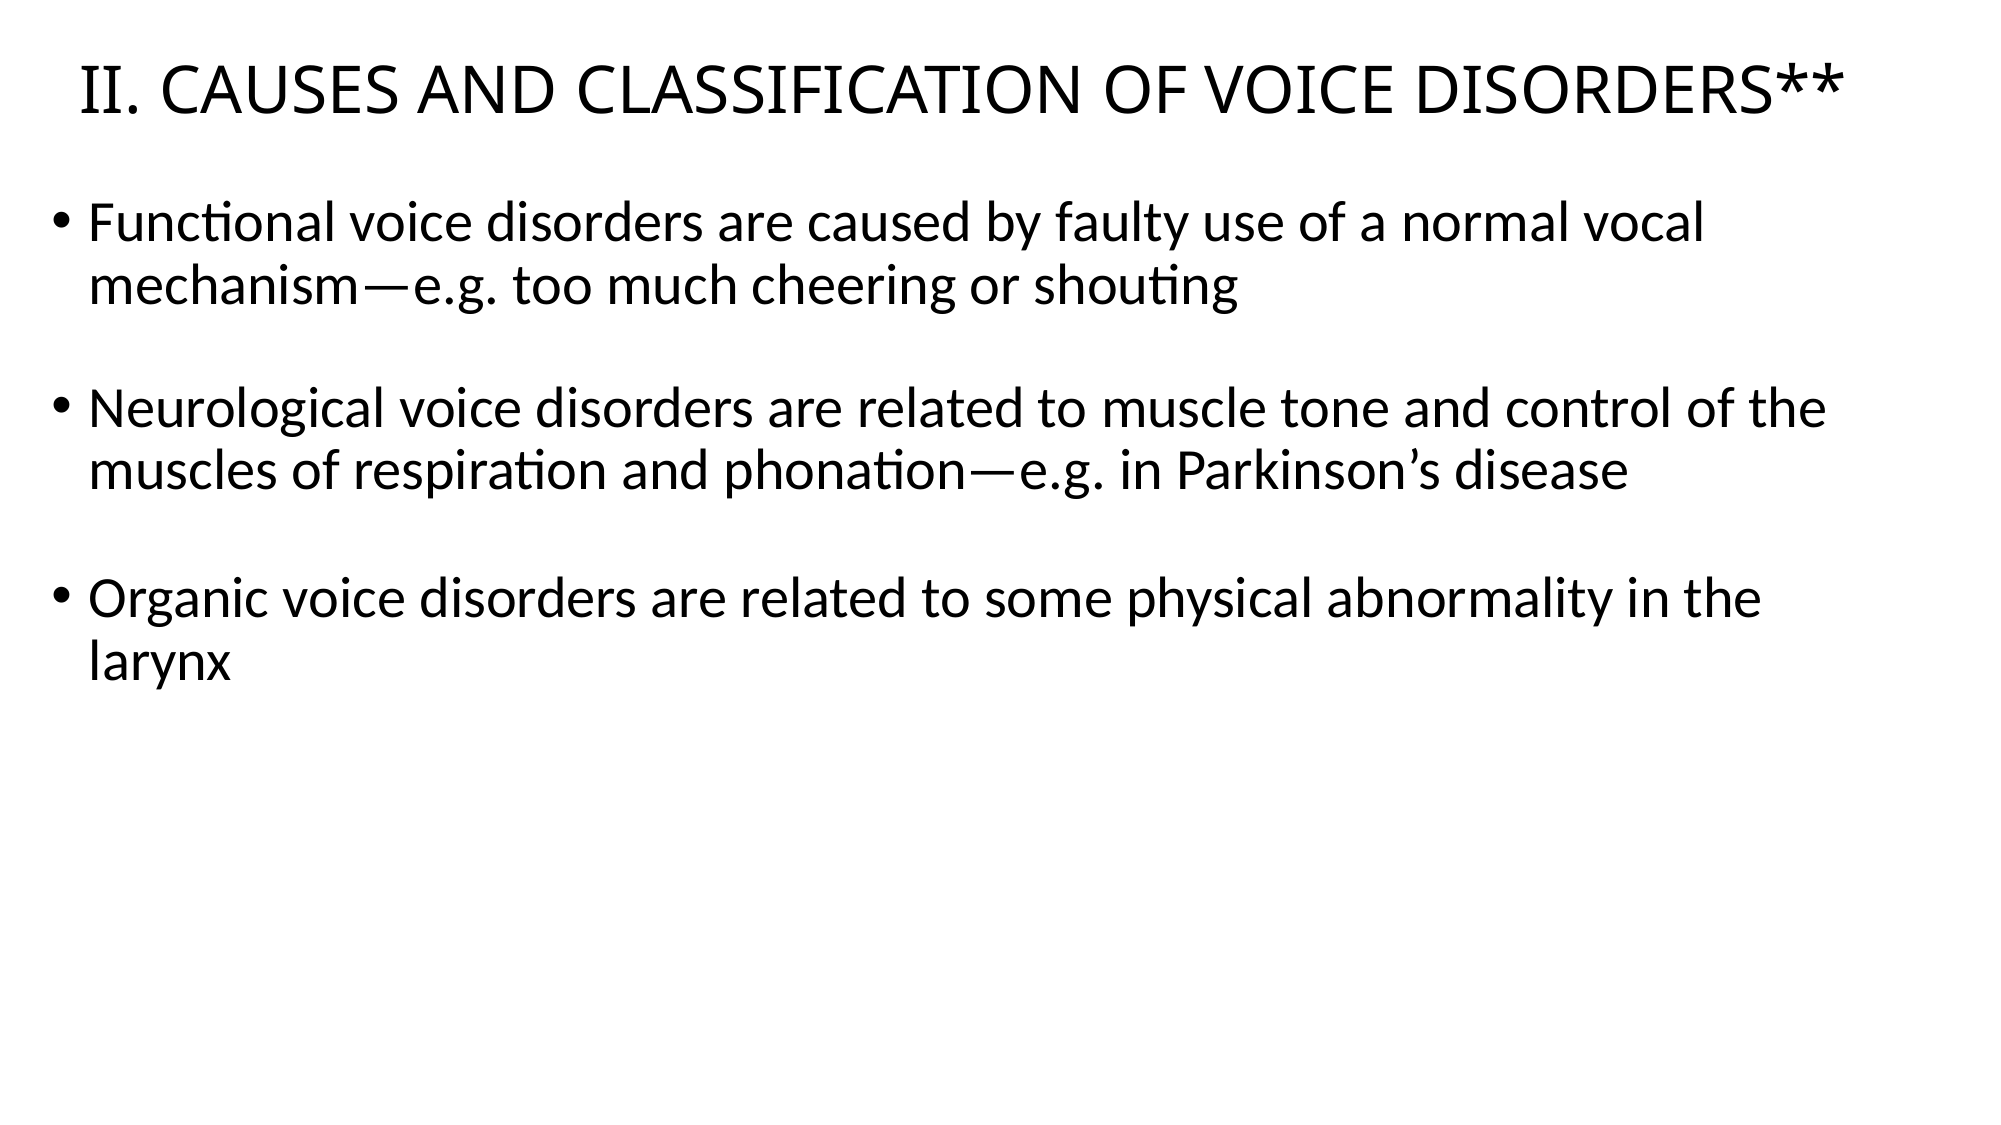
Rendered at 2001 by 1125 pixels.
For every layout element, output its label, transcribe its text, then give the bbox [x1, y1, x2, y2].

title II. CAUSES AND CLASSIFICATION OF VOICE DISORDERS** [64, 45, 1900, 139]
list Functional voice disorders are caused by faulty use of a normal vocal mechanism—e.g. too much cheering or shouting Neurological voice disorders are related to muscle tone and control of the muscles of respiration and phonation—e.g. in Parkinson’s disease Organic voice disorders are related to some physical abnormality in the larynx [36, 183, 1900, 870]
